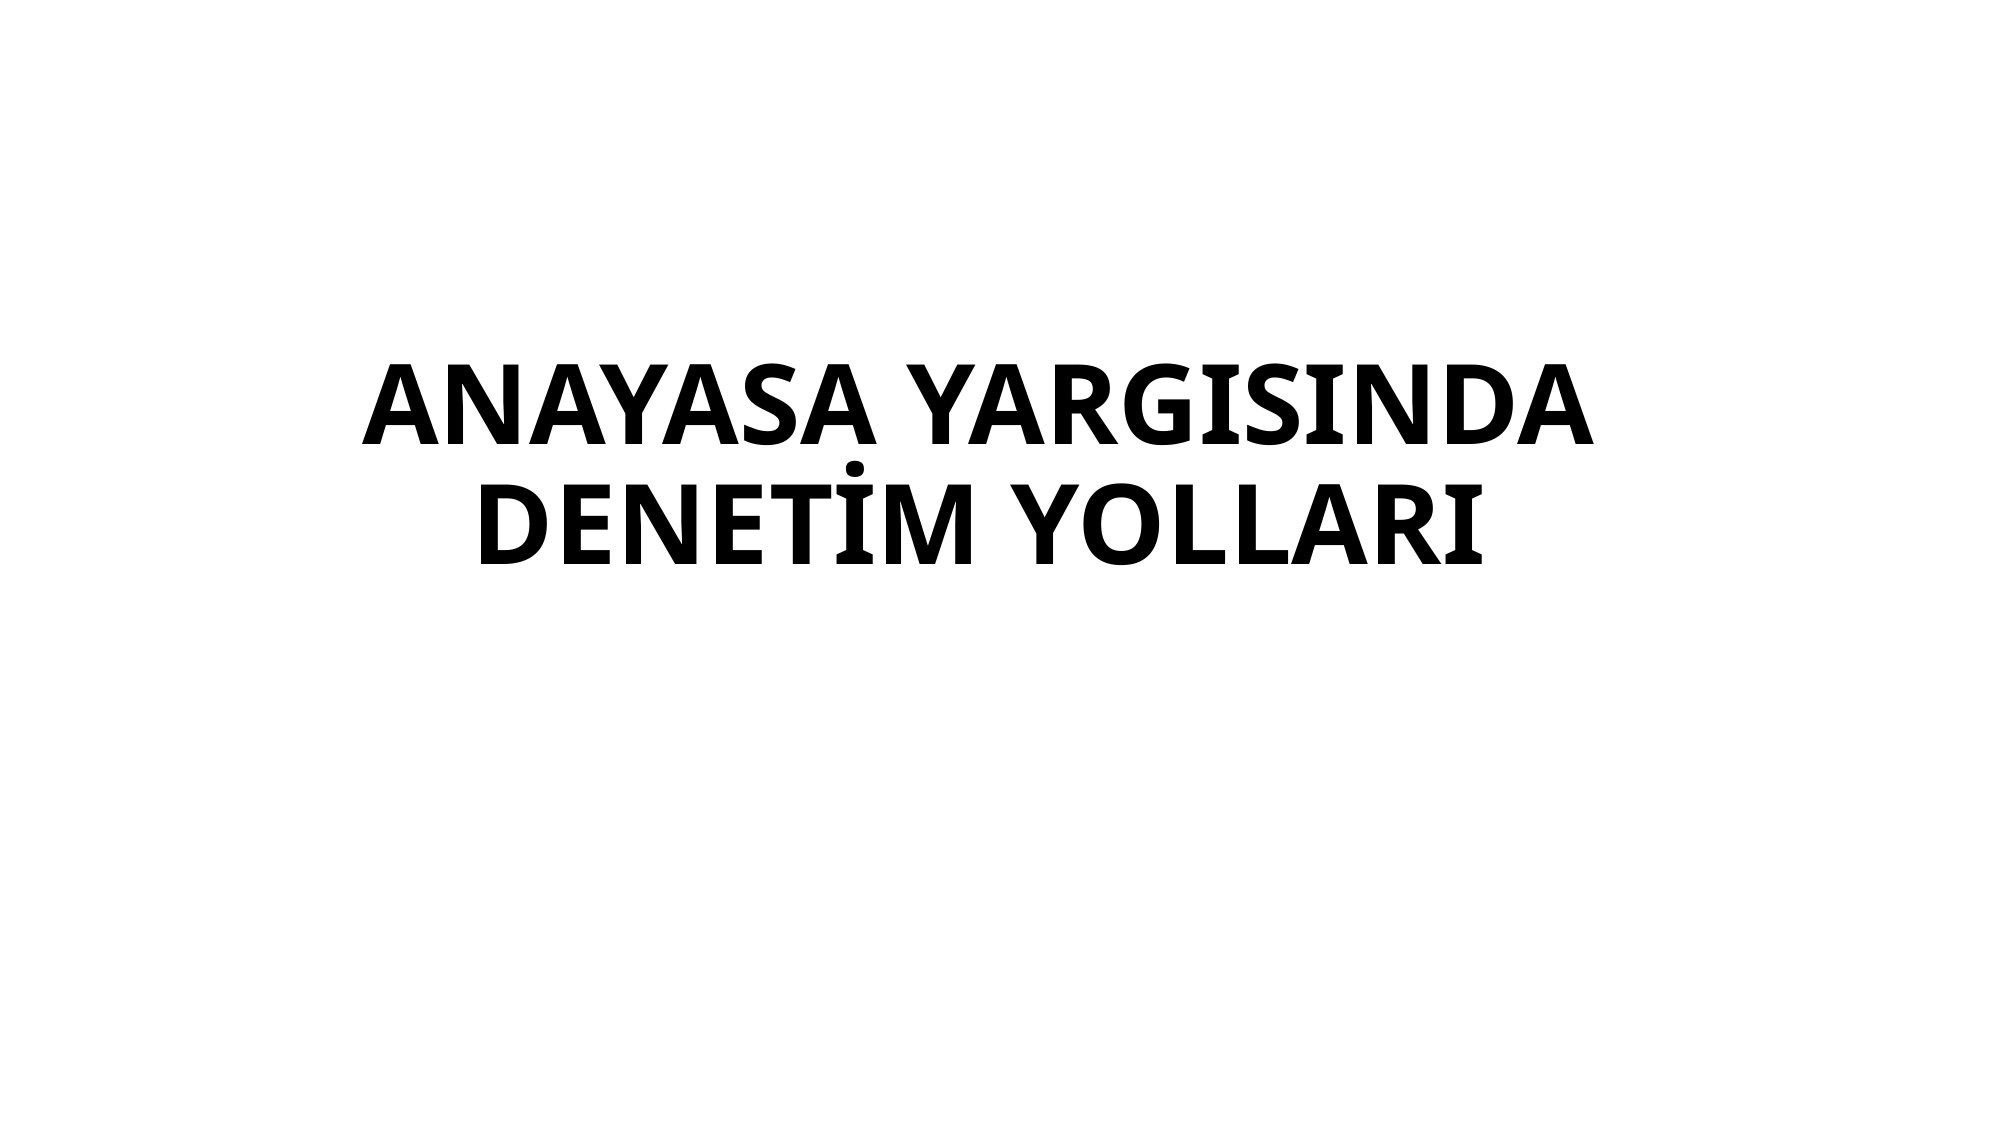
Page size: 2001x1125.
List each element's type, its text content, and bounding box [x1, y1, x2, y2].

title ANAYASA YARGISINDA DENETİM YOLLARI [85, 338, 1872, 730]
